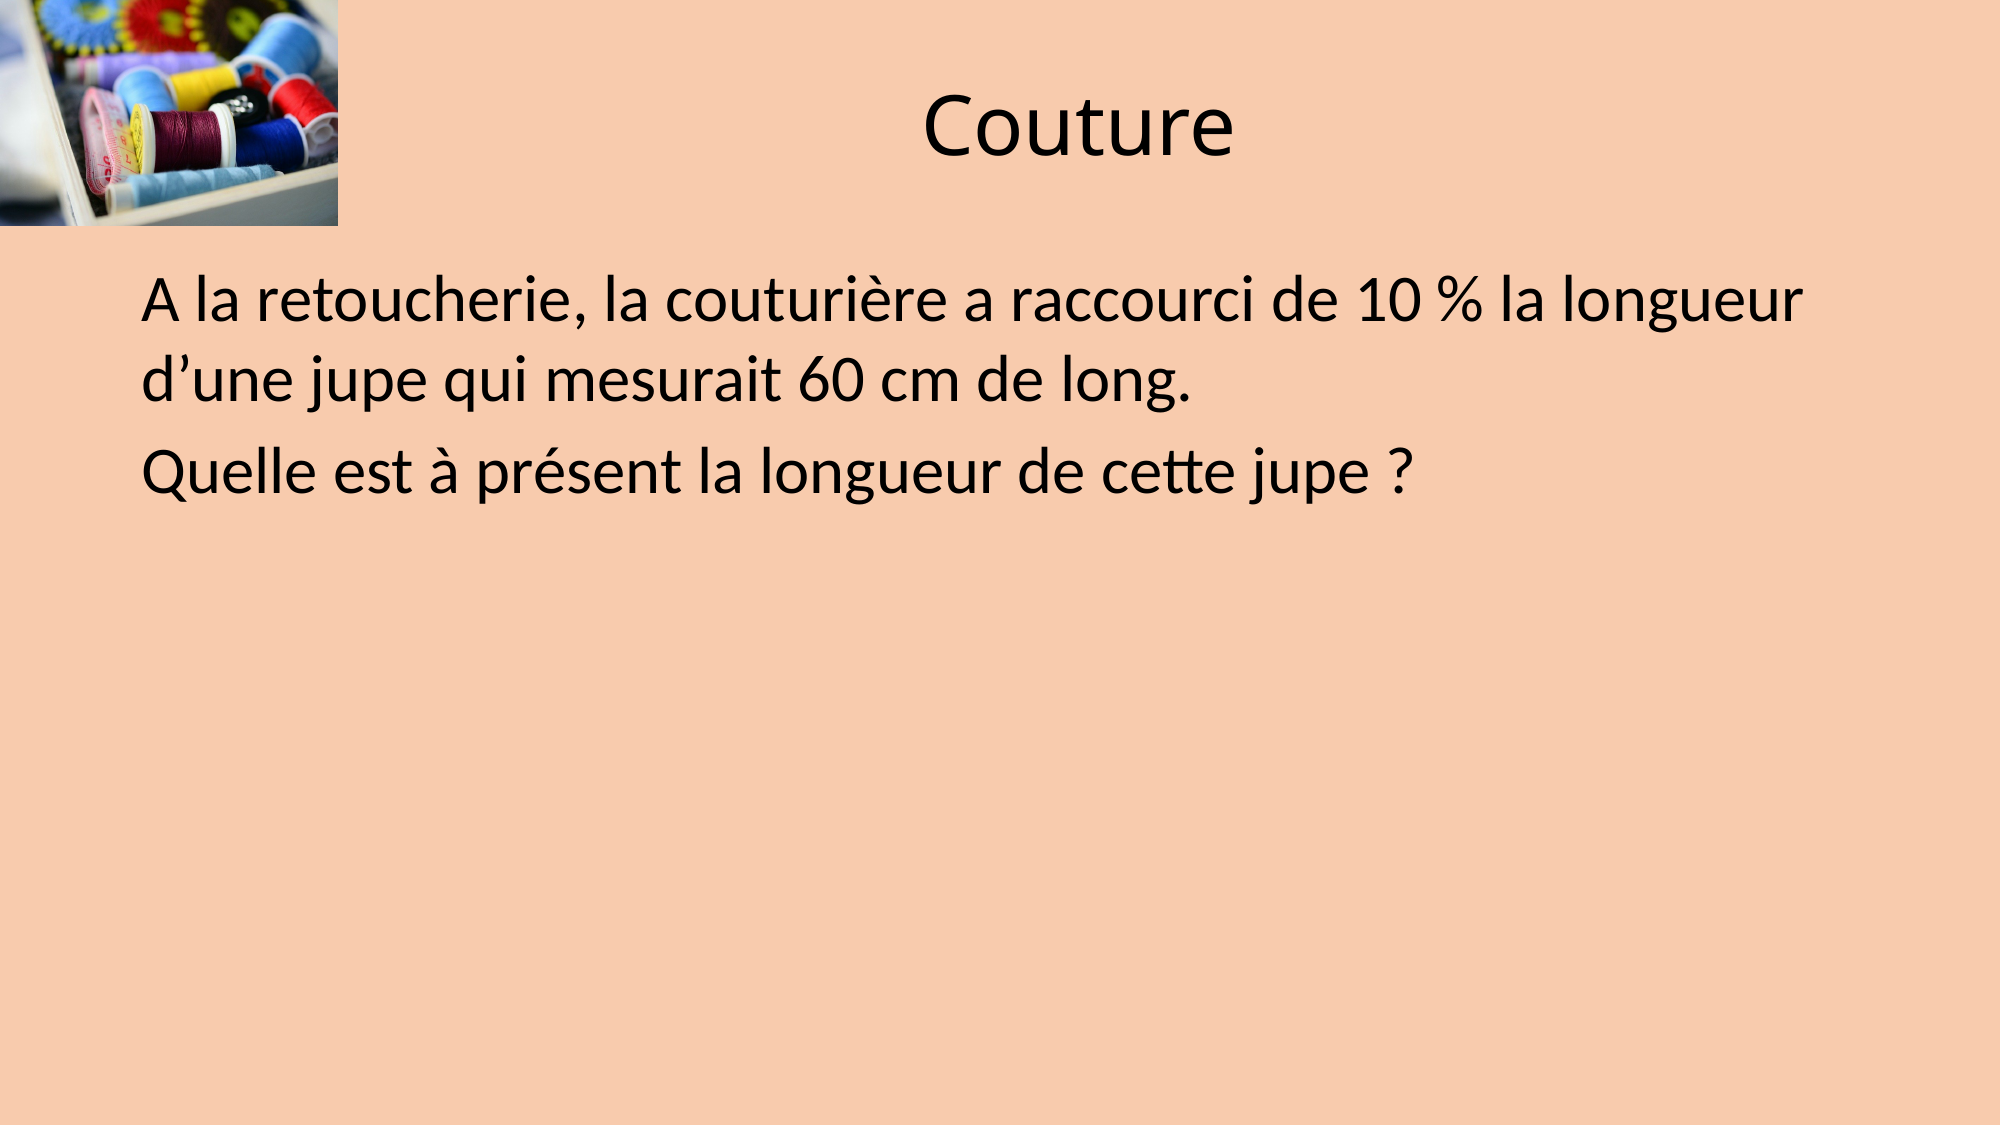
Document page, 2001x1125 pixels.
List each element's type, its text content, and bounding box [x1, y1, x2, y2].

text_box A la retoucherie, la couturière a raccourci de 10 % la longueur d’une jupe qui mesurait 60 cm de long. Quelle est à présent la longueur de cette jupe ? [126, 247, 1863, 515]
picture [0, 0, 338, 226]
text_box Couture [599, 65, 1559, 180]
